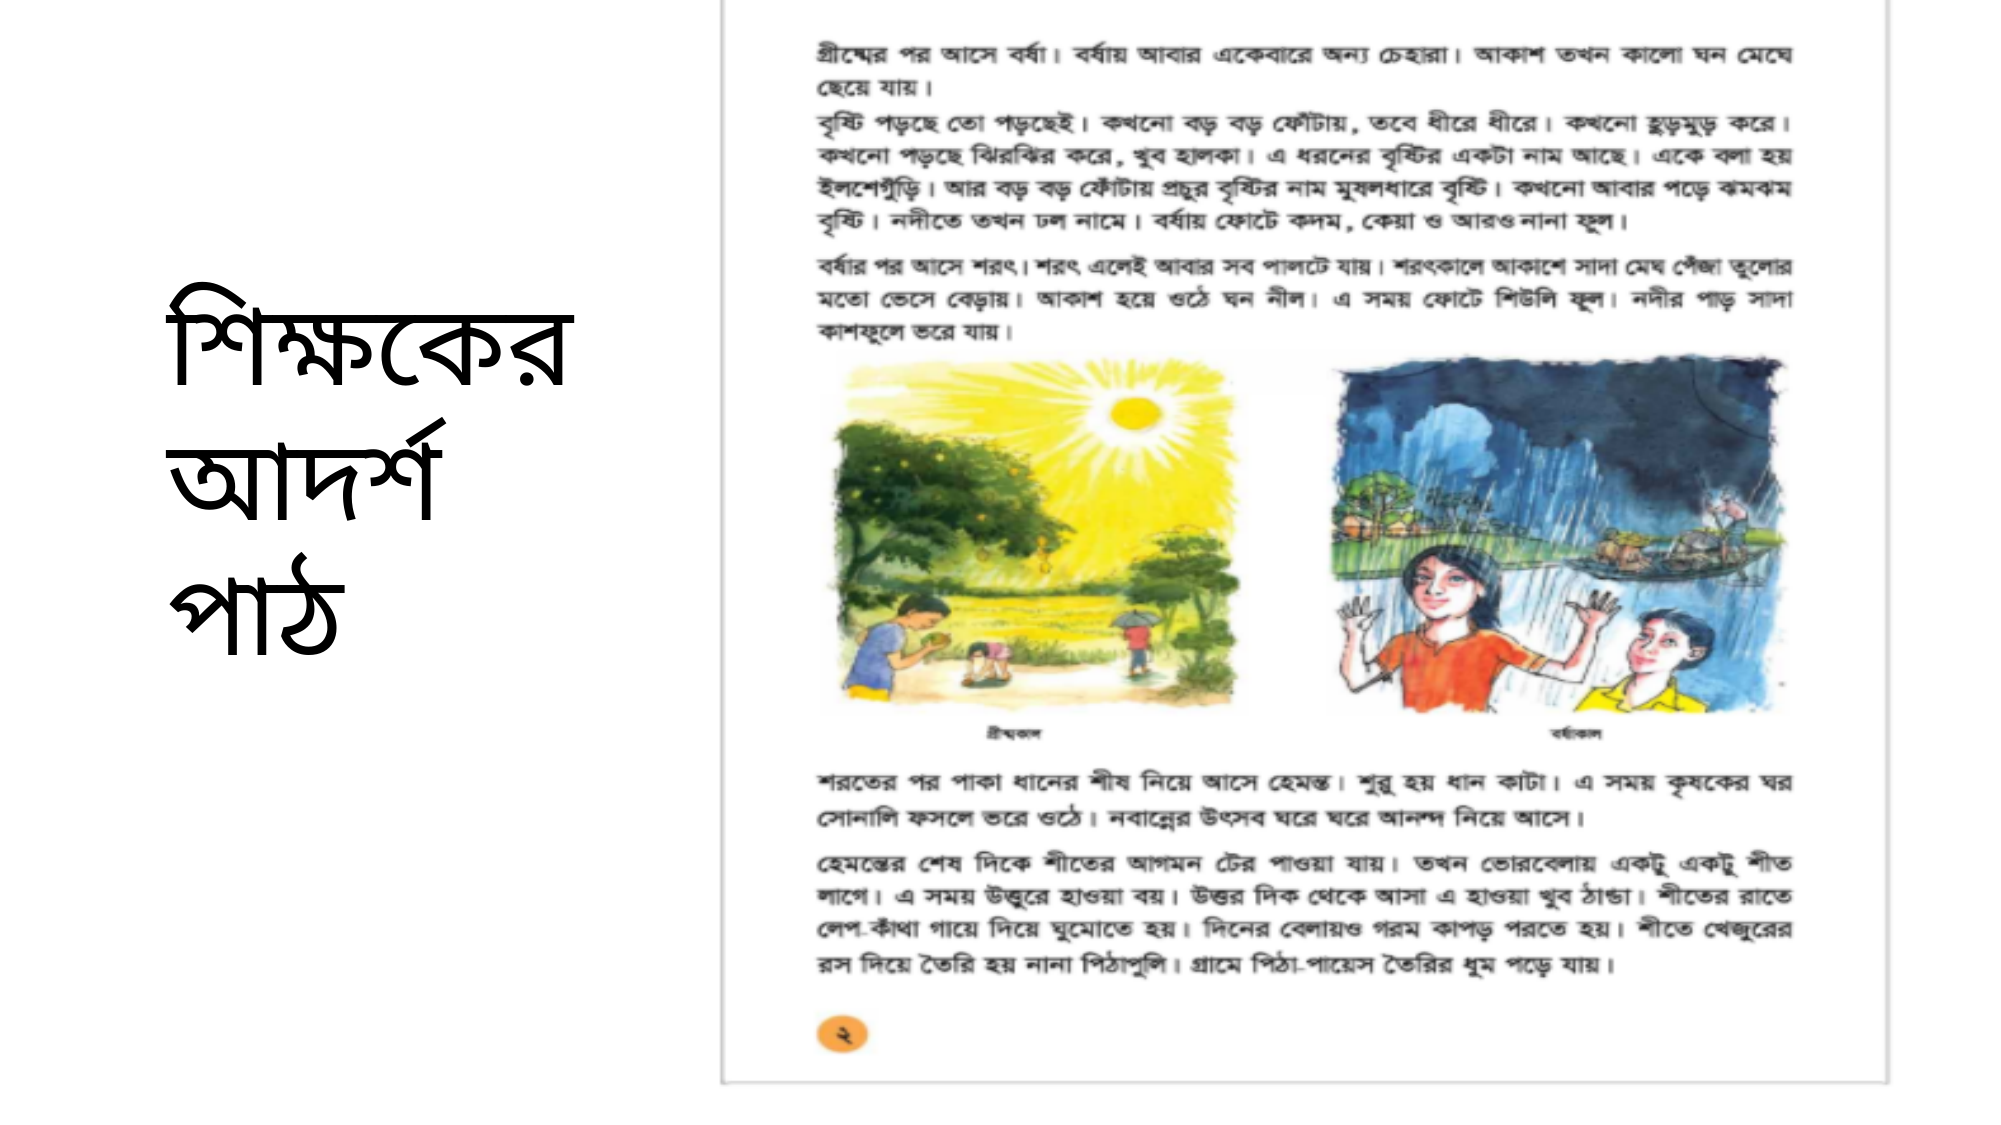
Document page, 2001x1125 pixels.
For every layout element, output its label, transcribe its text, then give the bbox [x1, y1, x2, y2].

text_box শিক্ষকের আদর্শ পাঠ [152, 265, 660, 686]
picture [718, 0, 1905, 1097]
